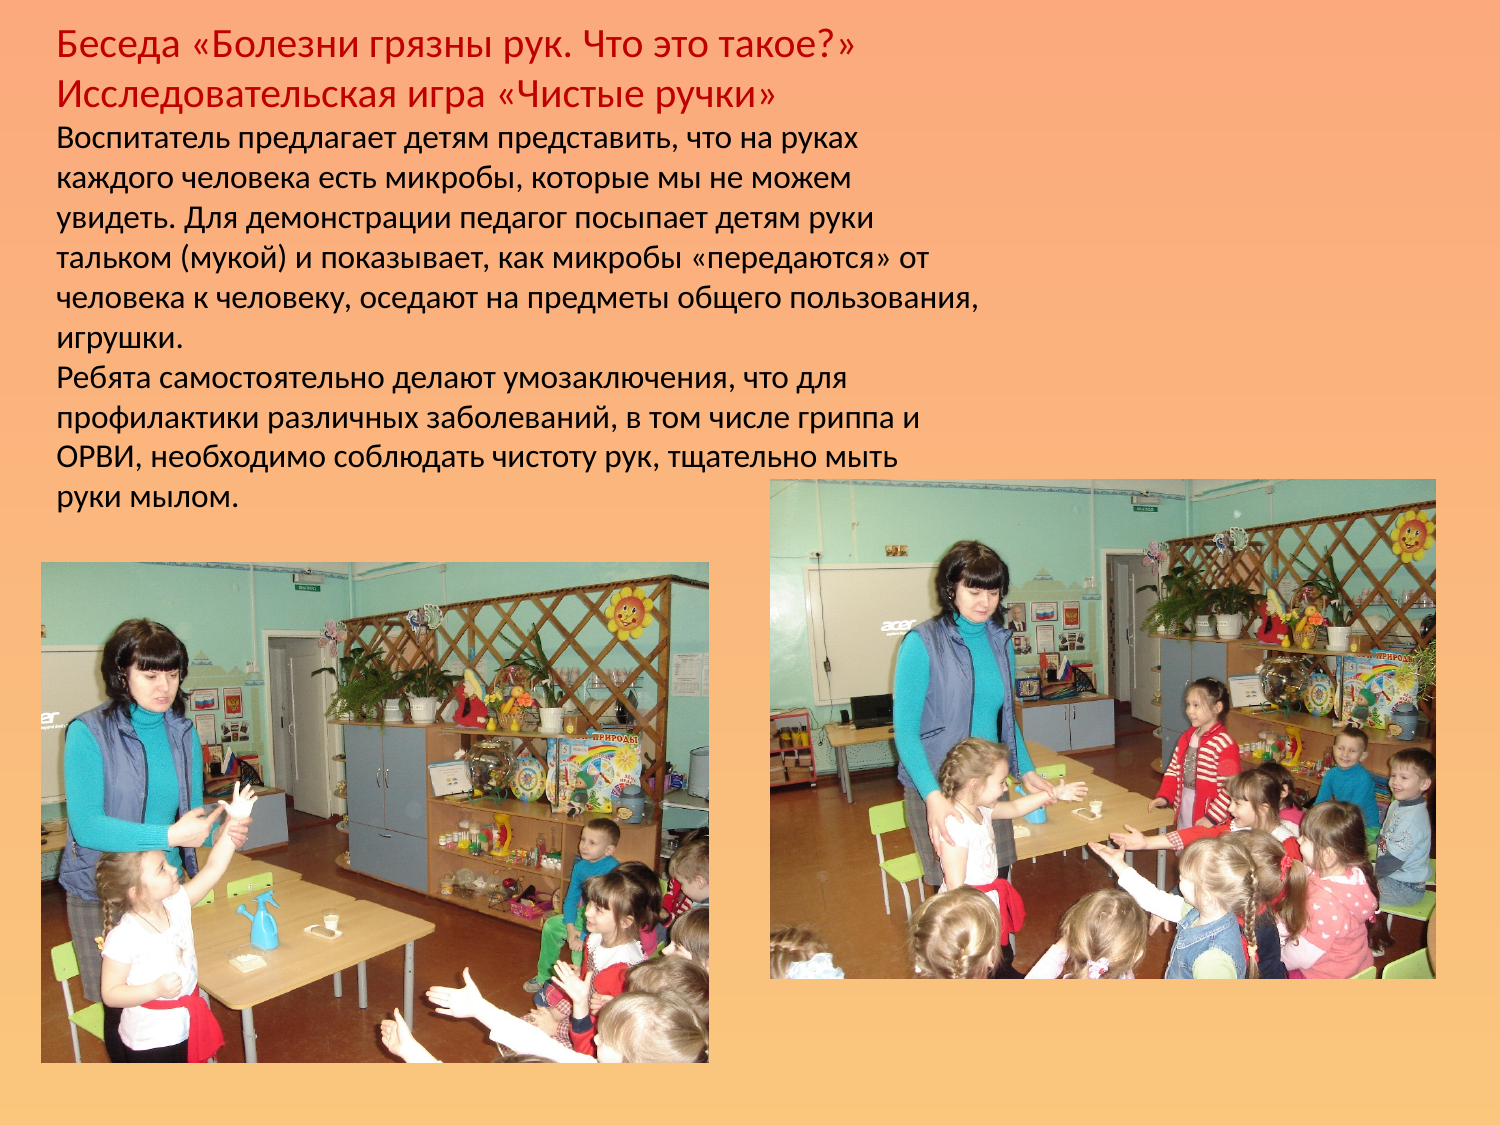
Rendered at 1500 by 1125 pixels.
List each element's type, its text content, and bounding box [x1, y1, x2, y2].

picture [41, 562, 709, 1063]
picture [770, 479, 1436, 979]
title Беседа «Болезни грязны рук. Что это такое?» Исследовательская игра «Чистые ручки» Воспитатель предлагает детям представить, что на руках каждого человека есть микробы, которые мы не можем увидеть. Для демонстрации педагог посыпает детям руки тальком (мукой) и показывает, как микробы «передаются» от человека к человеку, оседают на предметы общего пользования, игрушки. Ребята самостоятельно делают умозаключения, что для профилактики различных заболеваний, в том числе гриппа и ОРВИ, необходимо соблюдать чистоту рук, тщательно мыть руки мылом. [41, 66, 1500, 504]
